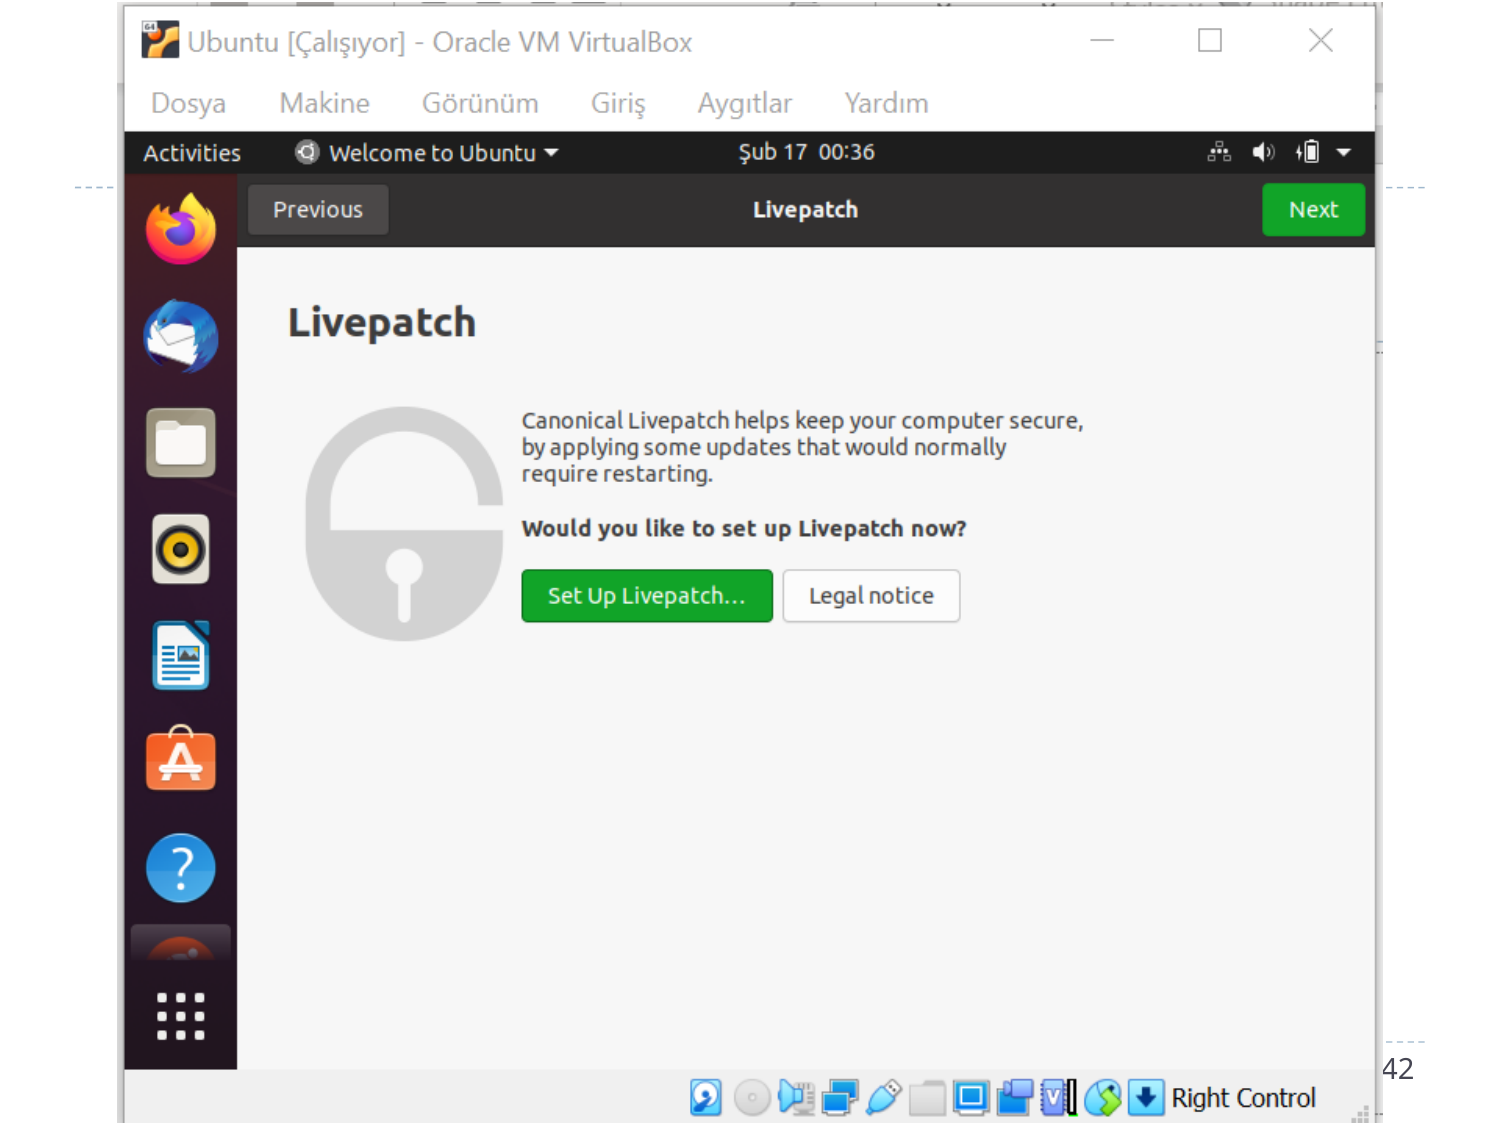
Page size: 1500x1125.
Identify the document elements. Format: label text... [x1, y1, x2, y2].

slide_number 42 [1387, 1042, 1430, 1103]
picture [116, 2, 1383, 1123]
